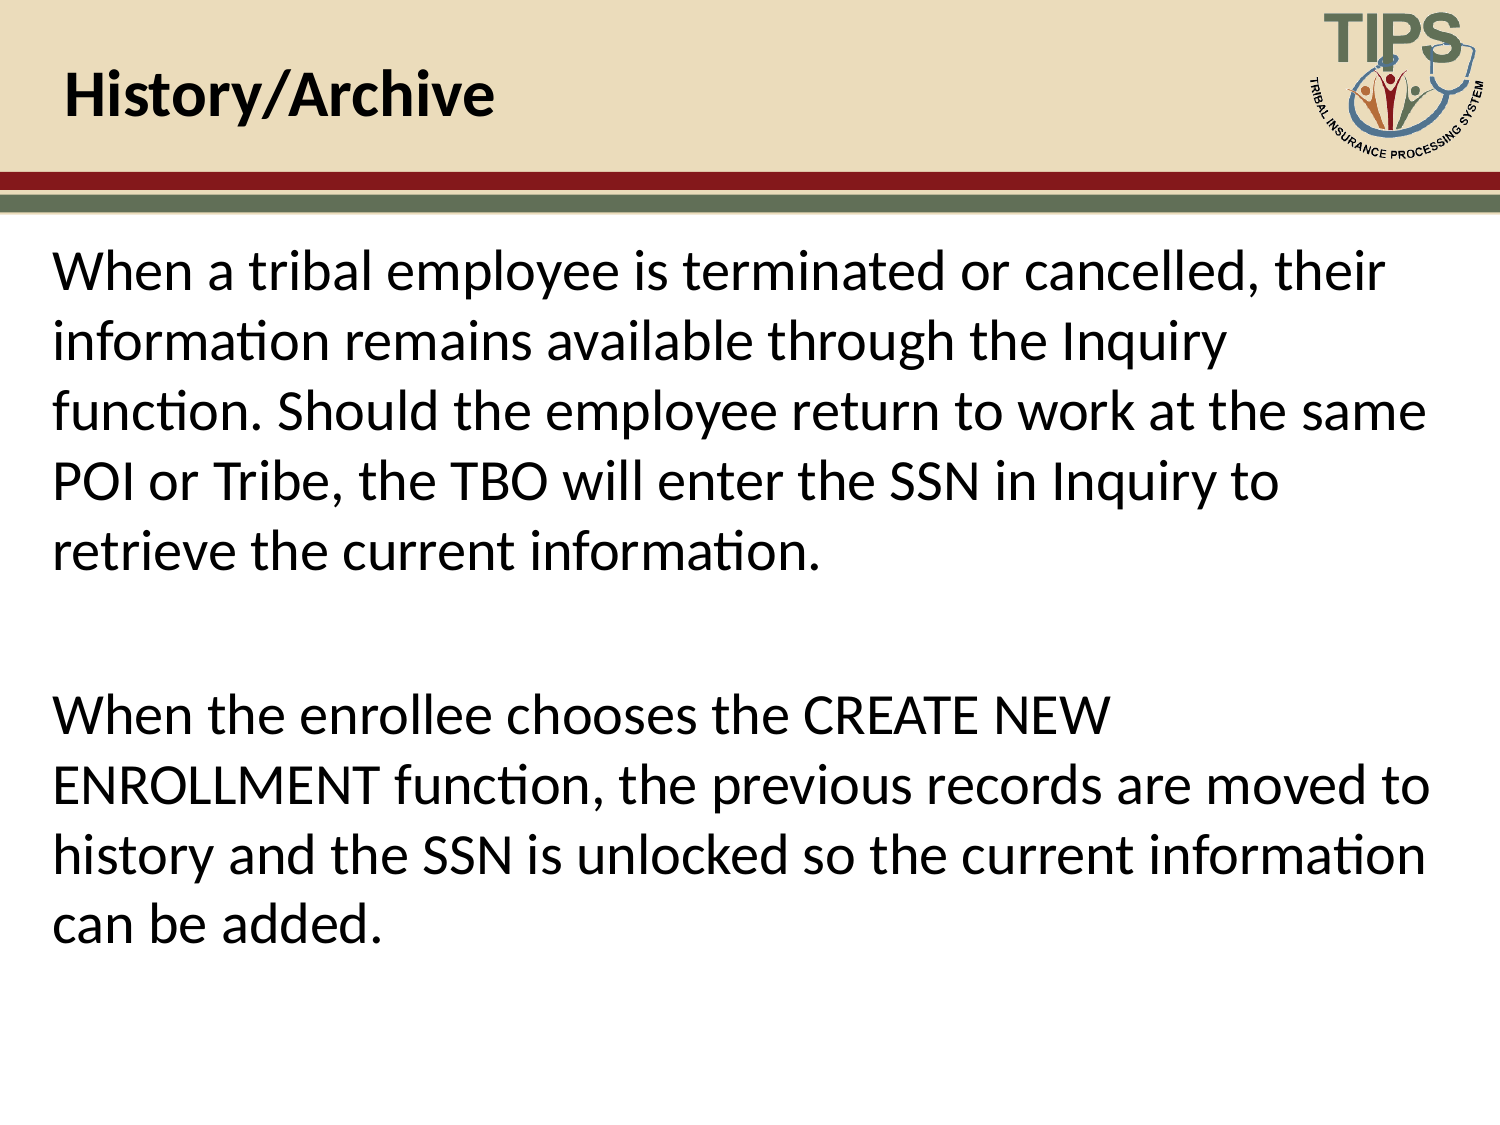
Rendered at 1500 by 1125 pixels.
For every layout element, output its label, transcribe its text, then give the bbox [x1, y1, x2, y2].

title History/Archive [49, 0, 1280, 180]
picture [1305, 12, 1488, 163]
list When a tribal employee is terminated or cancelled, their information remains available through the Inquiry function. Should the employee return to work at the same POI or Tribe, the TBO will enter the SSN in Inquiry to retrieve the current information. When the enrollee chooses the CREATE NEW ENROLLMENT function, the previous records are moved to history and the SSN is unlocked so the current information can be added. [37, 224, 1463, 1031]
